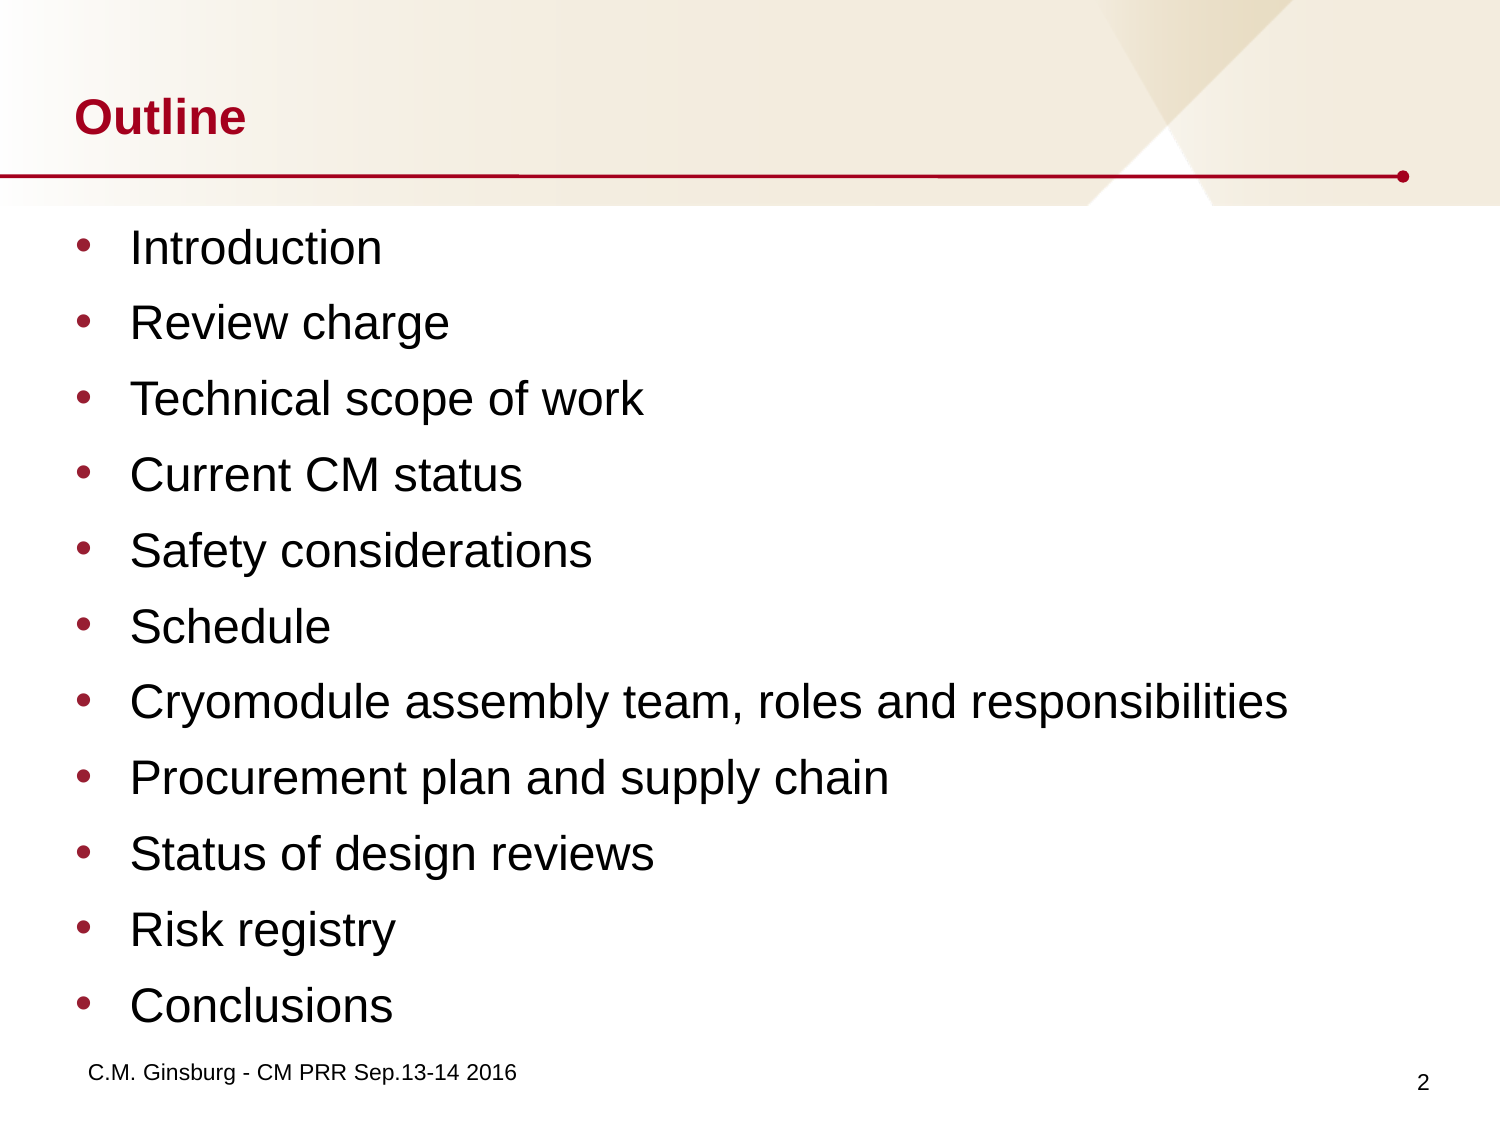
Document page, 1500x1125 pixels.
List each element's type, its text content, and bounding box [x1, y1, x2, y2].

slide_number 2 [1405, 1036, 1458, 1125]
title Outline [74, 21, 1404, 145]
list Introduction Review charge Technical scope of work Current CM status Safety considerations Schedule Cryomodule assembly team, roles and responsibilities Procurement plan and supply chain Status of design reviews Risk registry Conclusions [75, 203, 1406, 1035]
footer C.M. Ginsburg - CM PRR Sep.13-14 2016 [73, 1050, 750, 1102]
picture [0, 0, 1500, 206]
